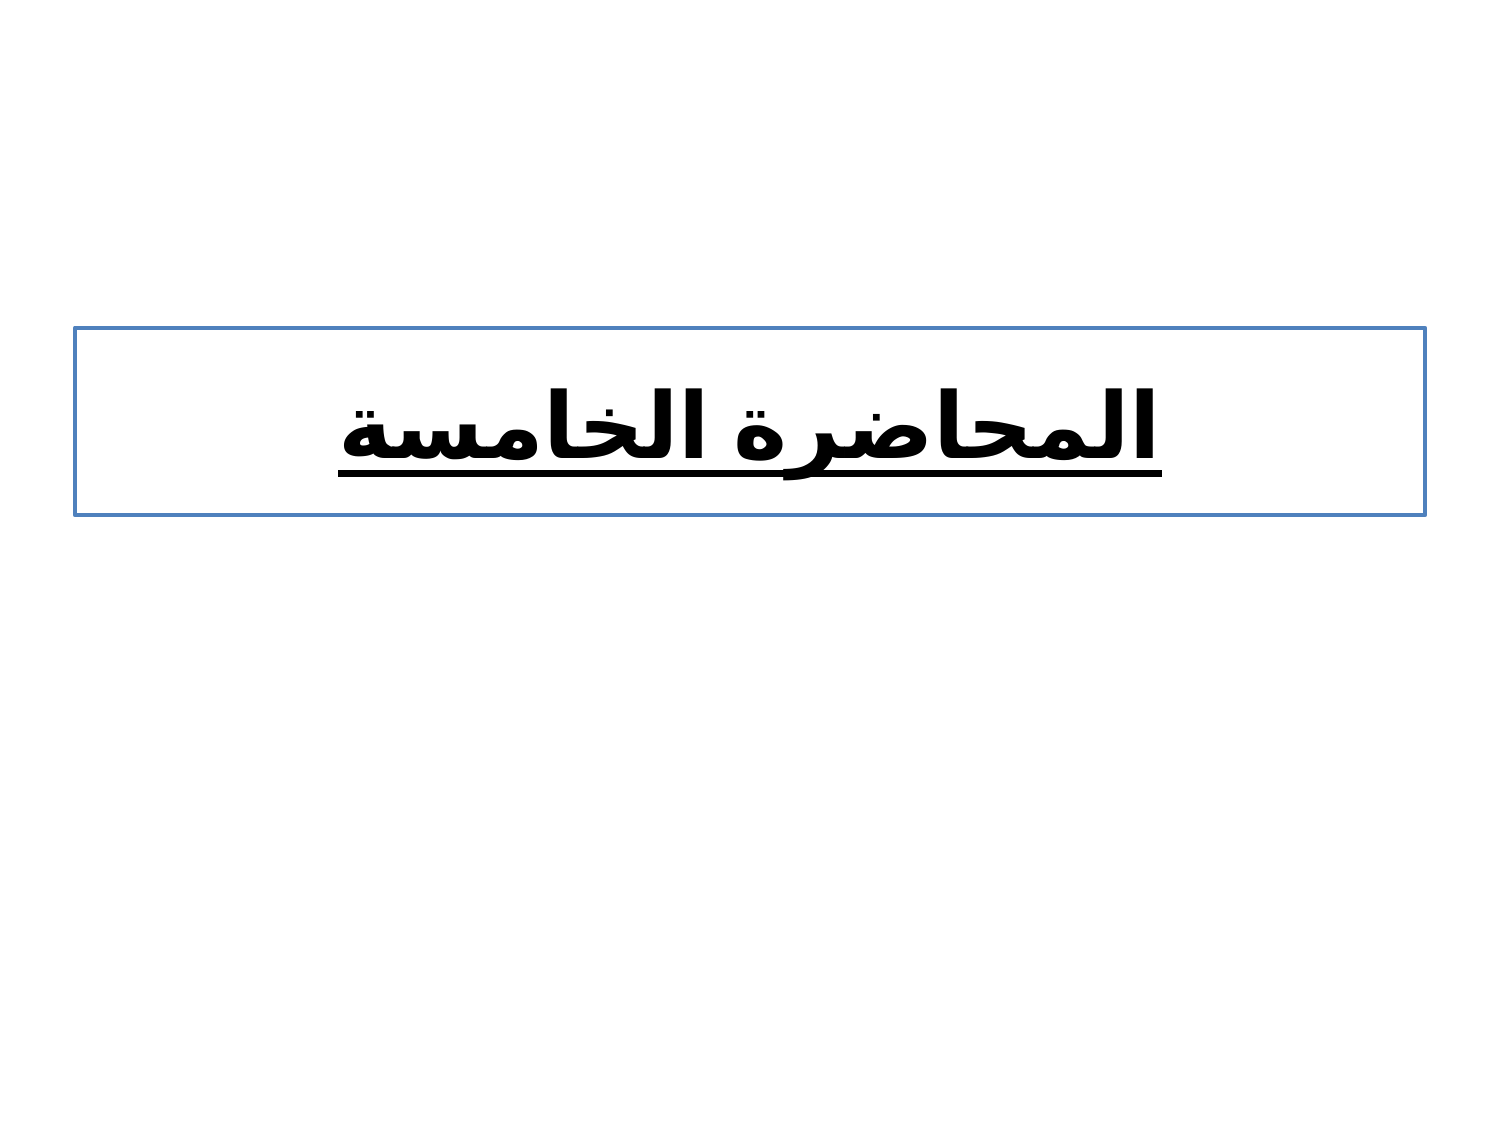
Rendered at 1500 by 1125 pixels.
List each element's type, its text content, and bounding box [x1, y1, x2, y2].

title المحاضرة الخامسة [73, 326, 1427, 517]
